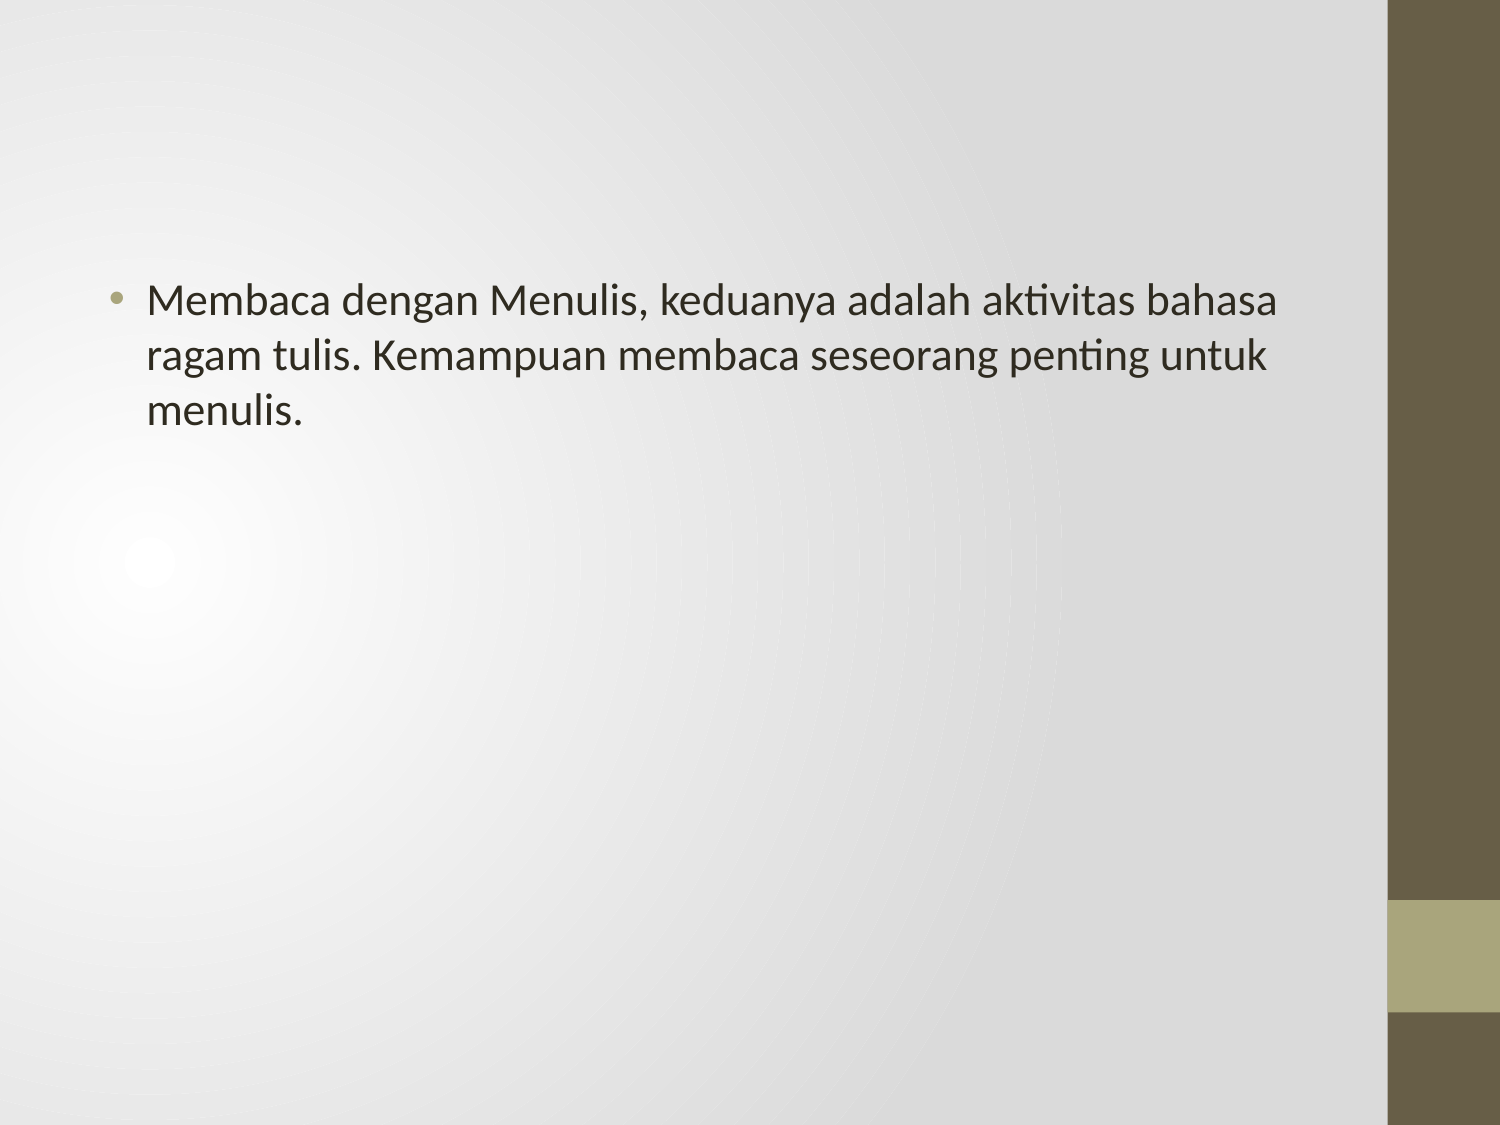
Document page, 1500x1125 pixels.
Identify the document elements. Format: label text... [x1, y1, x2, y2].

list Membaca dengan Menulis, keduanya adalah aktivitas bahasa ragam tulis. Kemampuan membaca seseorang penting untuk menulis. [75, 262, 1325, 1050]
